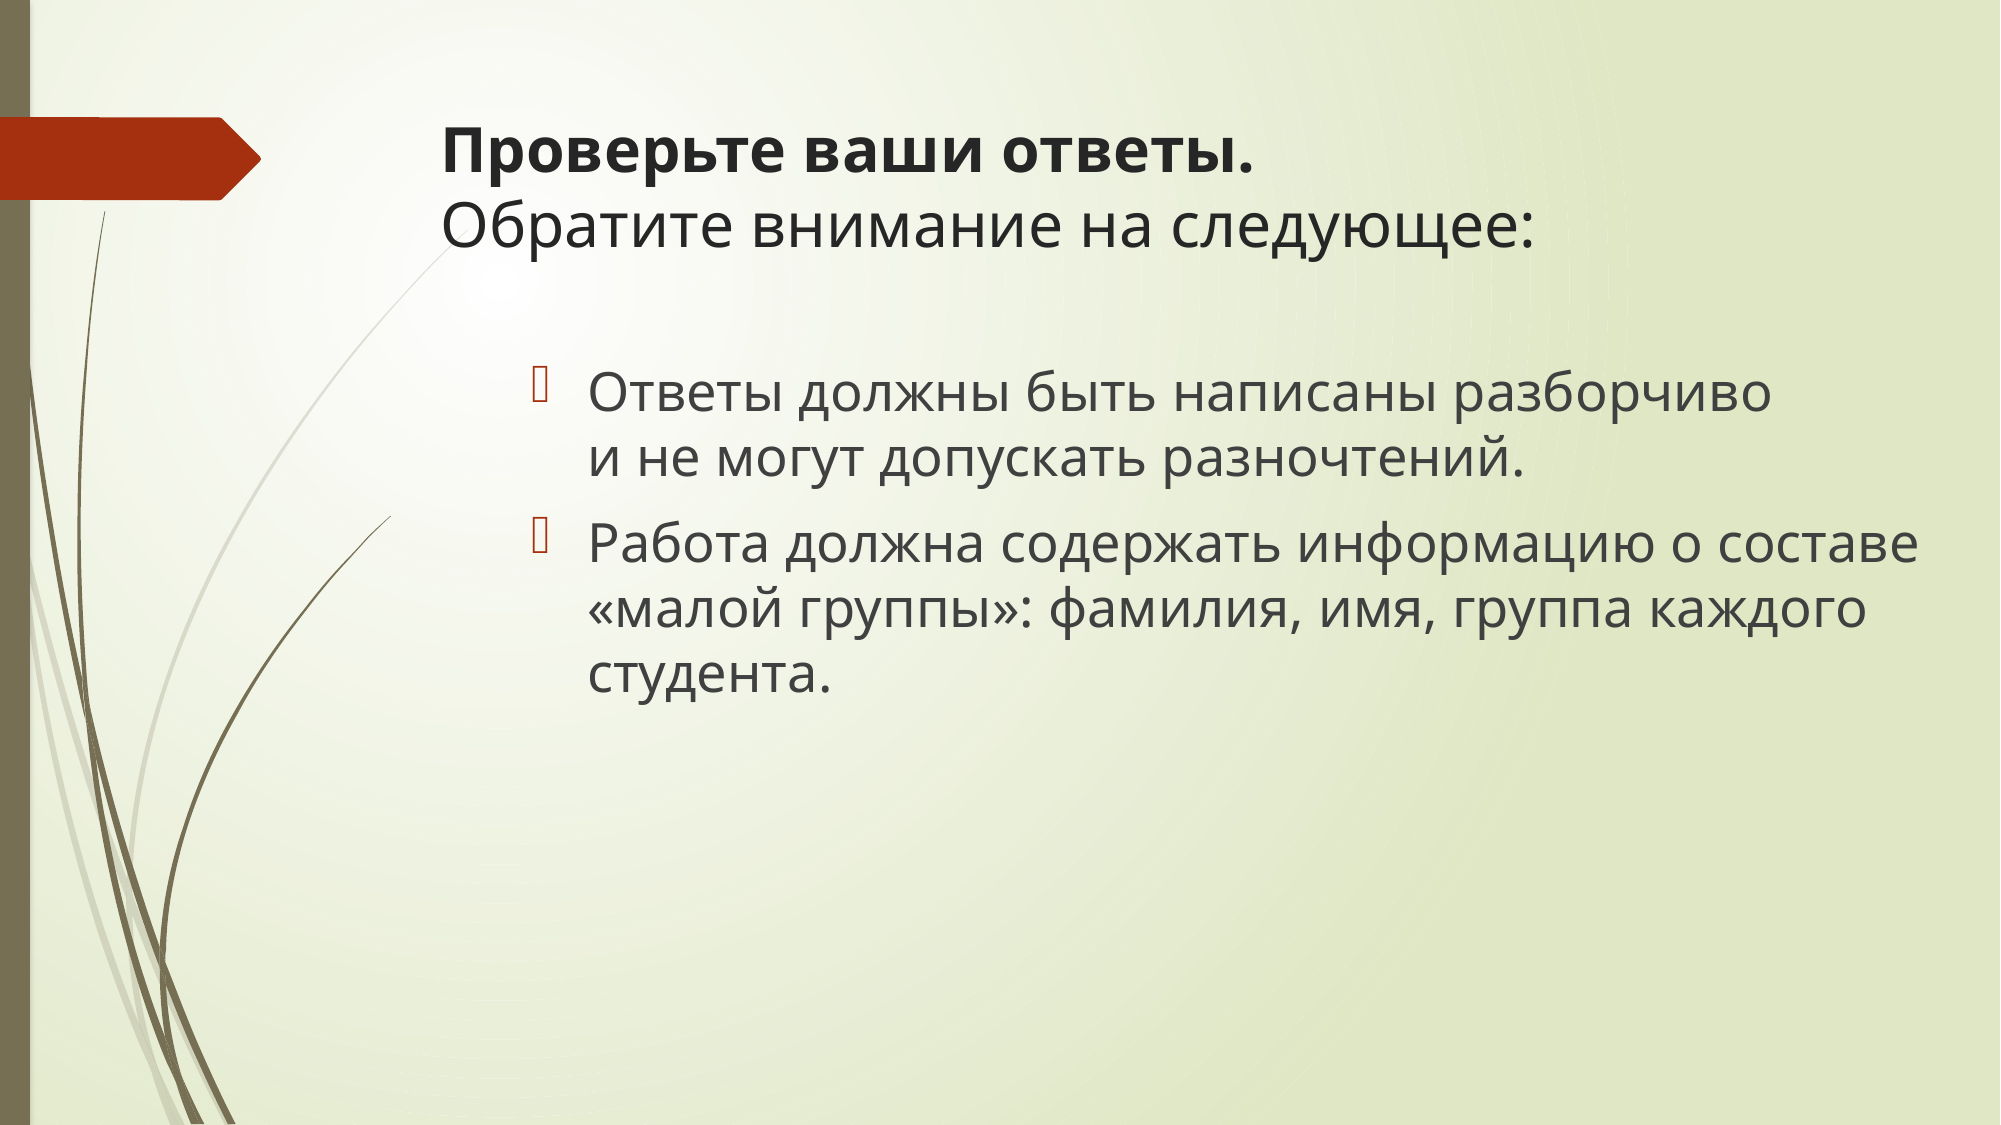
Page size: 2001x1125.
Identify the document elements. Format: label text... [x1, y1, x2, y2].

list Ответы должны быть написаны разборчиво и не могут допускать разночтений. Работа должна содержать информацию о составе «малой группы»: фамилия, имя, группа каждого студента. [516, 350, 1961, 970]
title Проверьте ваши ответы. Обратите внимание на следующее: [425, 102, 1888, 313]
